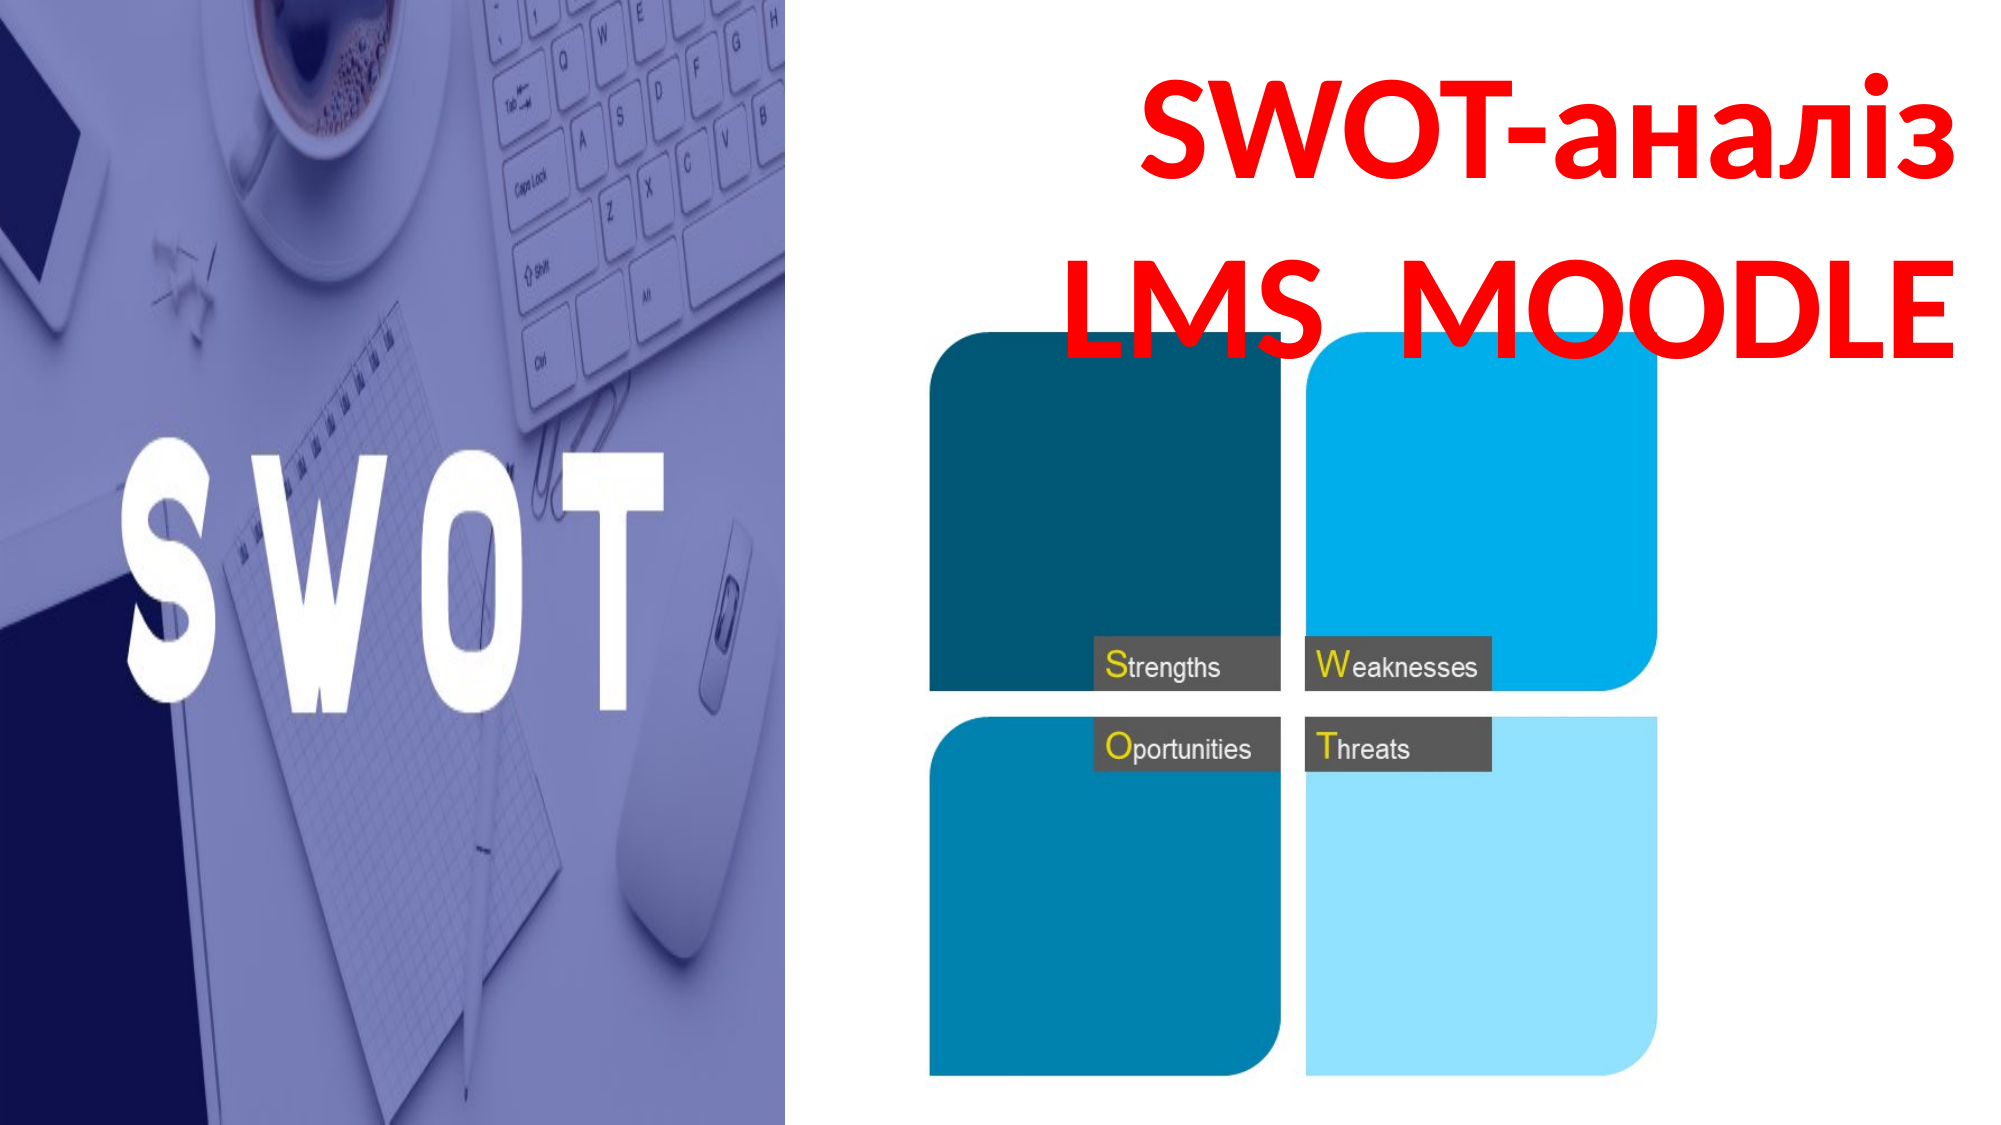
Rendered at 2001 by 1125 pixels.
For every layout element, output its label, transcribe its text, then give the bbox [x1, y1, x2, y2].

text_box SWOT-аналіз LMS MOODLE [785, 21, 1975, 283]
picture [0, 0, 2000, 1125]
